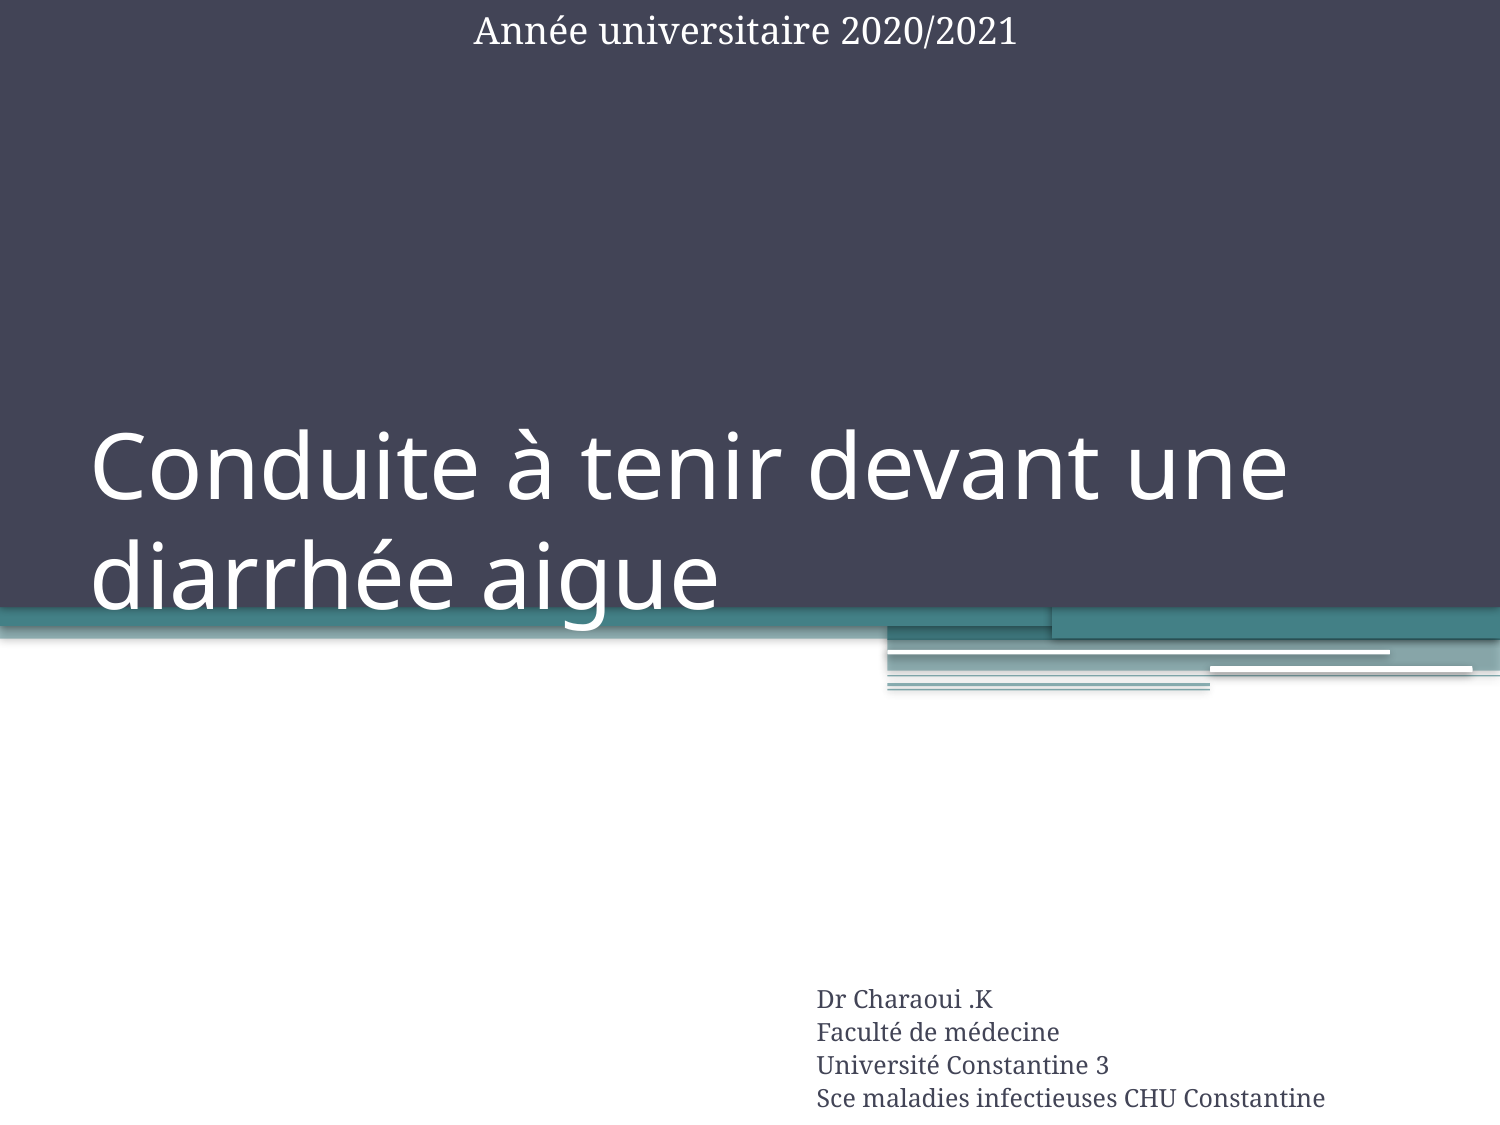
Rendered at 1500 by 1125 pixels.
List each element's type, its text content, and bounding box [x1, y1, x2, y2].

title Conduite à tenir devant une diarrhée aigue [75, 394, 1463, 636]
subtitle Dr Charaoui .K Faculté de médecine Université Constantine 3 Sce maladies infectieuses CHU Constantine [792, 976, 1496, 1121]
text_box Année universitaire 2020/2021 [458, 0, 1044, 60]
